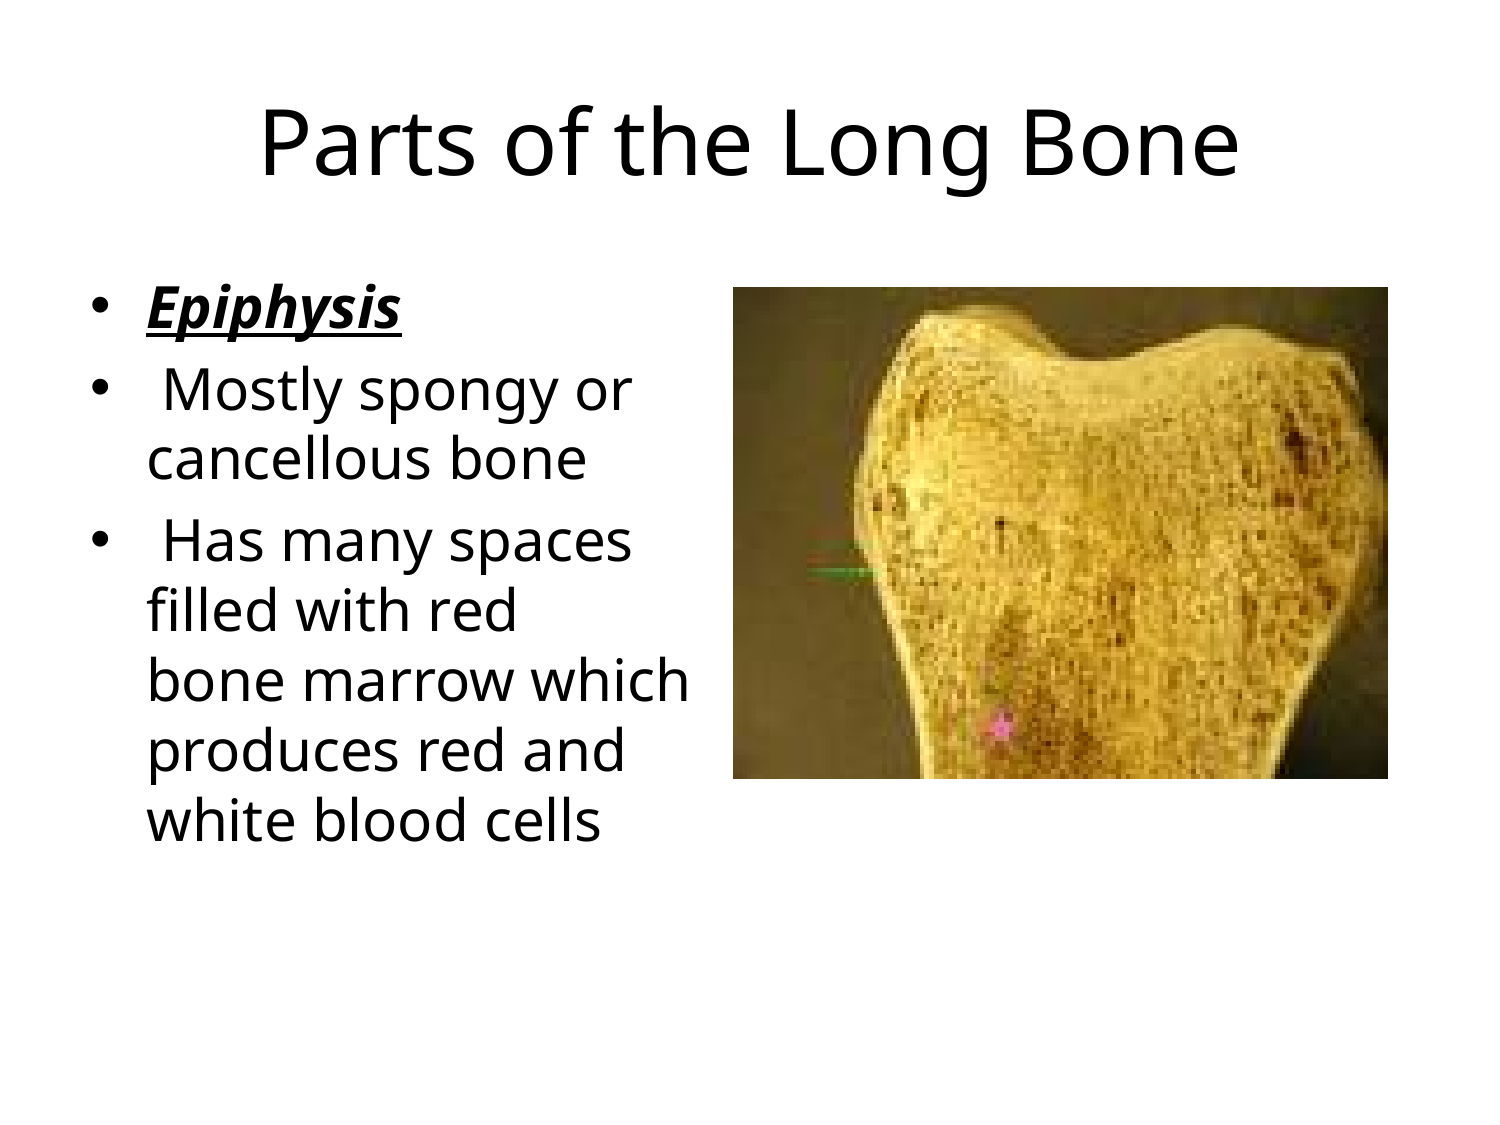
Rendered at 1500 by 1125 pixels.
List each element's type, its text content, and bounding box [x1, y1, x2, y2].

list Epiphysis Mostly spongy or cancellous bone Has many spaces filled with red bone marrow which produces red and white blood cells [75, 262, 738, 1005]
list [733, 287, 1388, 779]
title Parts of the Long Bone [75, 45, 1425, 233]
